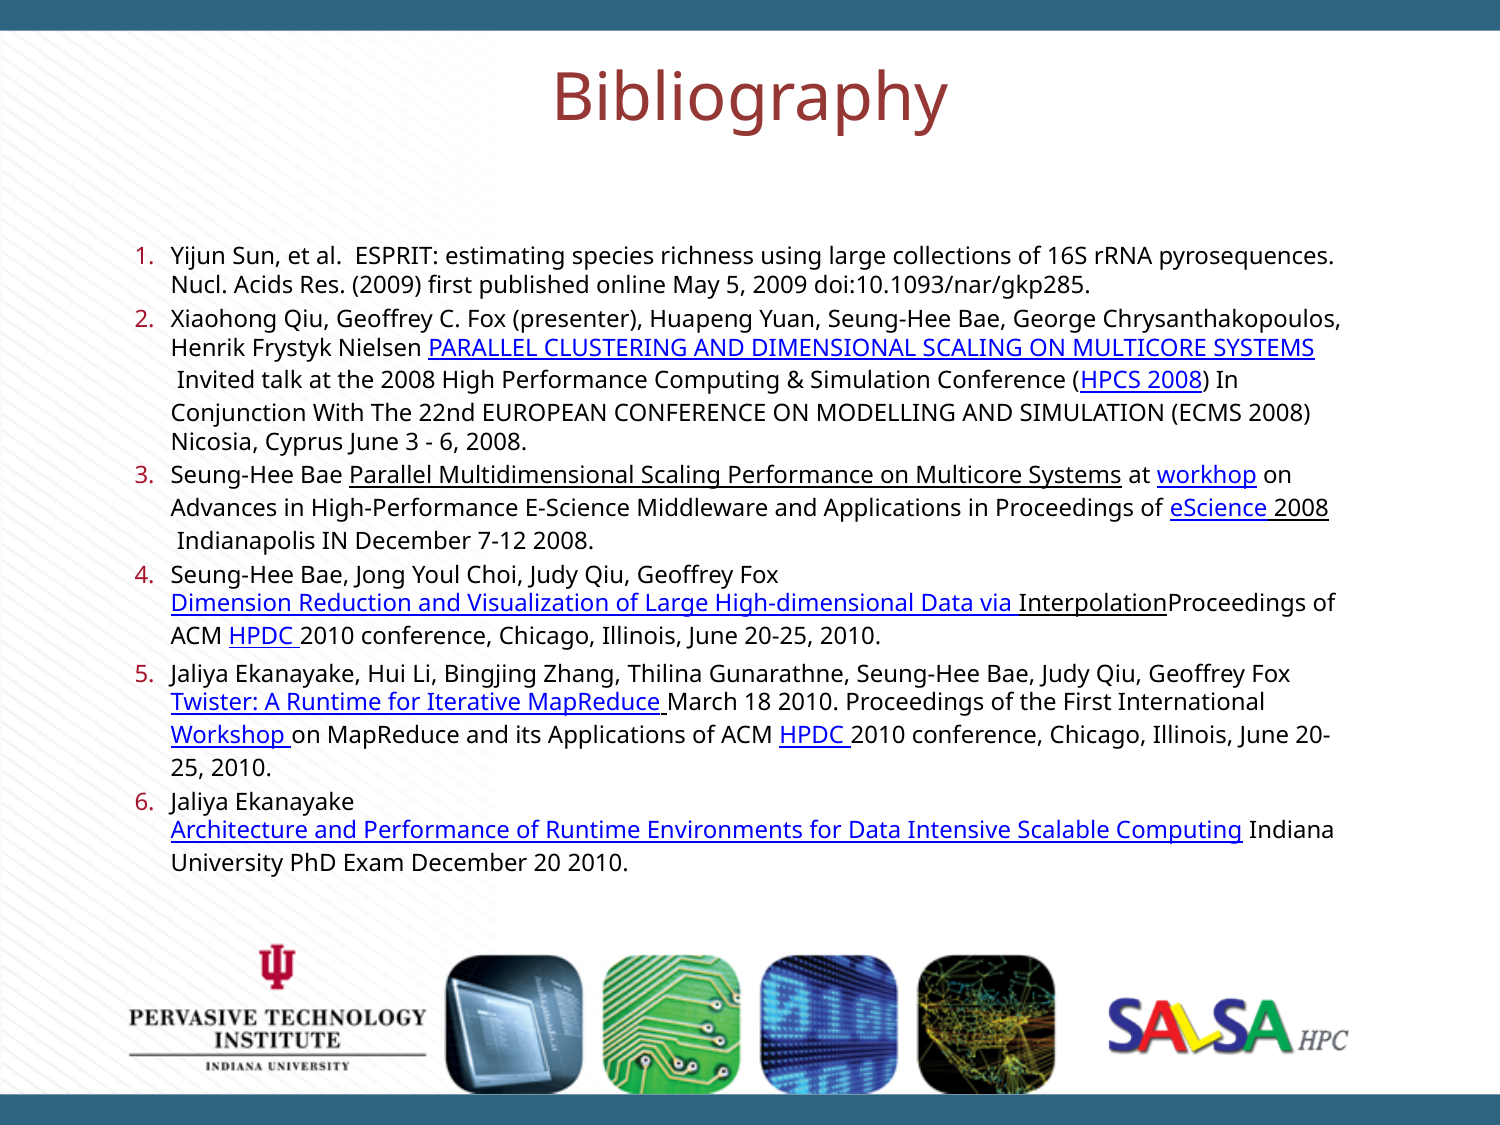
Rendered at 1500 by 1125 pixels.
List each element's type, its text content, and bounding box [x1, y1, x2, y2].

title Bibliography [0, 0, 1500, 188]
picture [1087, 988, 1354, 1063]
picture [0, 188, 1057, 1094]
text_box Yijun Sun, et al. ESPRIT: estimating species richness using large collections of 16S rRNA pyrosequences. Nucl. Acids Res. (2009) first published online May 5, 2009 doi:10.1093/nar/gkp285. Xiaohong Qiu, Geoffrey C. Fox (presenter), Huapeng Yuan, Seung-Hee Bae, George Chrysanthakopoulos, Henrik Frystyk Nielsen PARALLEL CLUSTERING AND DIMENSIONAL SCALING ON MULTICORE SYSTEMS Invited talk at the 2008 High Performance Computing & Simulation Conference (HPCS 2008) In Conjunction With The 22nd EUROPEAN CONFERENCE ON MODELLING AND SIMULATION (ECMS 2008) Nicosia, Cyprus June 3 - 6, 2008. Seung-Hee Bae Parallel Multidimensional Scaling Performance on Multicore Systems at workhop on Advances in High-Performance E-Science Middleware and Applications in Proceedings of eScience 2008 Indianapolis IN December 7-12 2008. Seung-Hee Bae, Jong Youl Choi, Judy Qiu, Geoffrey Fox Dimension Reduction and Visualization of Large High-dimensional Data via InterpolationProceedings of ACM HPDC 2010 conference, Chicago, Illinois, June 20-25, 2010. Jaliya Ekanayake, Hui Li, Bingjing Zhang, Thilina Gunarathne, Seung-Hee Bae, Judy Qiu, Geoffrey Fox Twister: A Runtime for Iterative MapReduce March 18 2010. Proceedings of the First International Workshop on MapReduce and its Applications of ACM HPDC 2010 conference, Chicago, Illinois, June 20-25, 2010. Jaliya Ekanayake Architecture and Performance of Runtime Environments for Data Intensive Scalable Computing Indiana University PhD Exam December 20 2010. [119, 200, 1363, 913]
